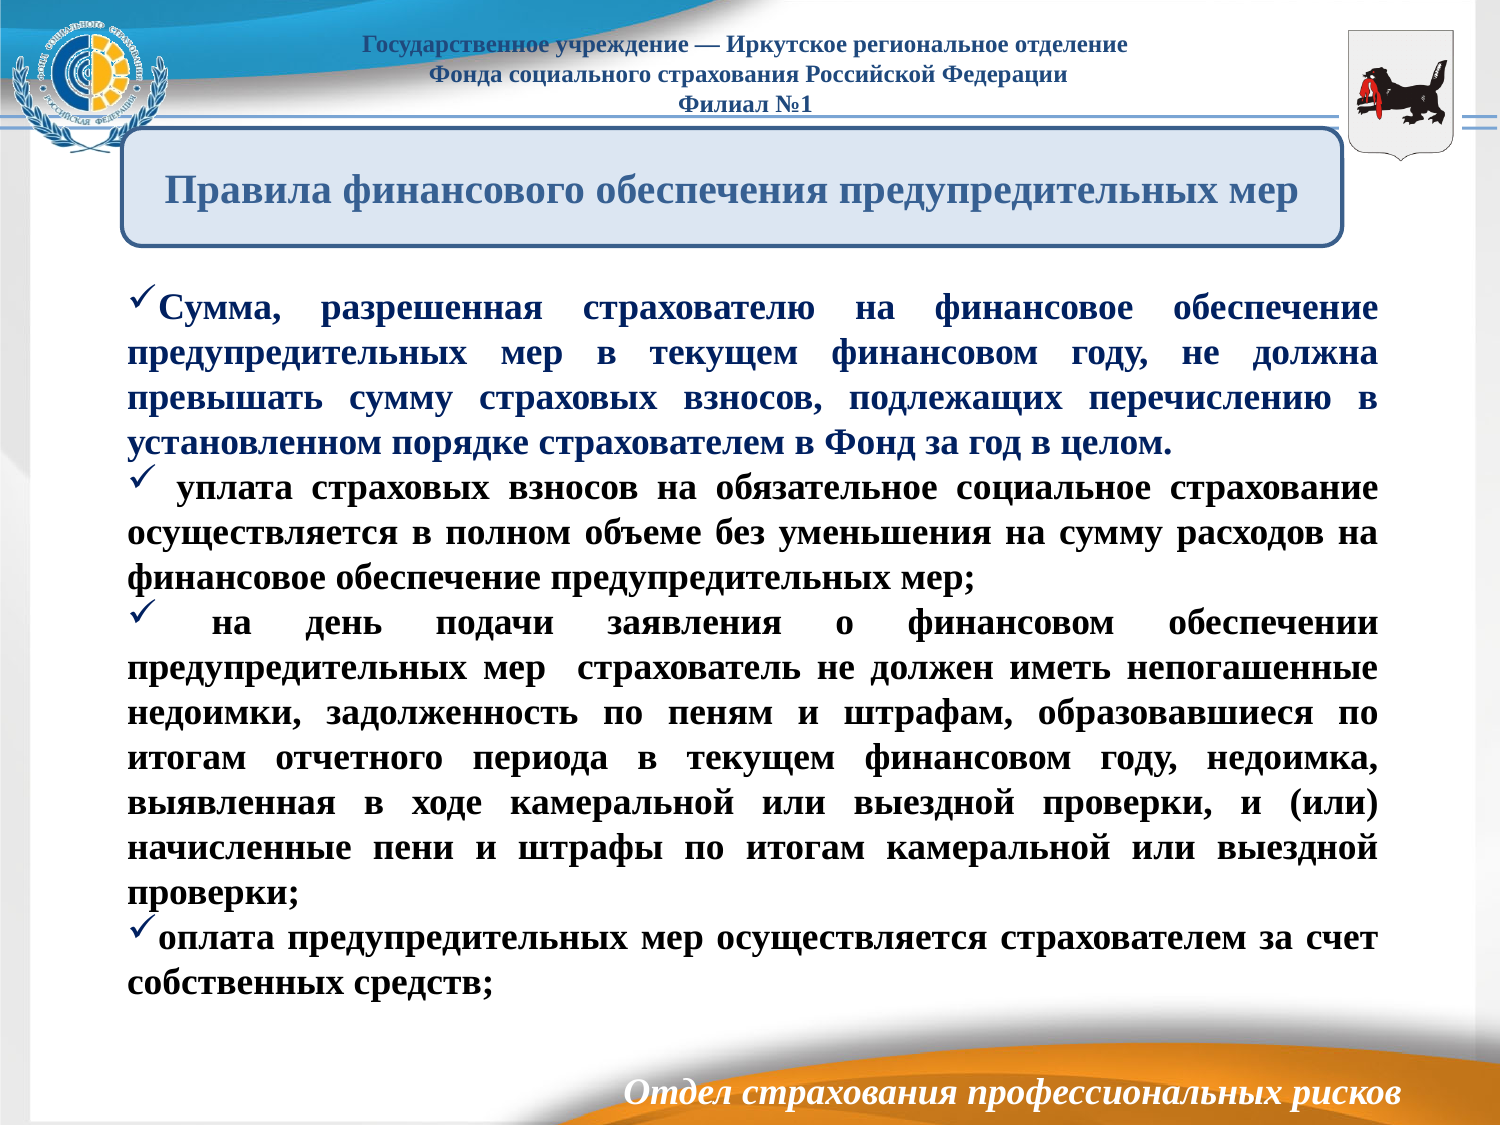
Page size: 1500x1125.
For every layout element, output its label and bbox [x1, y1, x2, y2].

text_box [0, 21, 1498, 166]
picture [0, 0, 1500, 1125]
